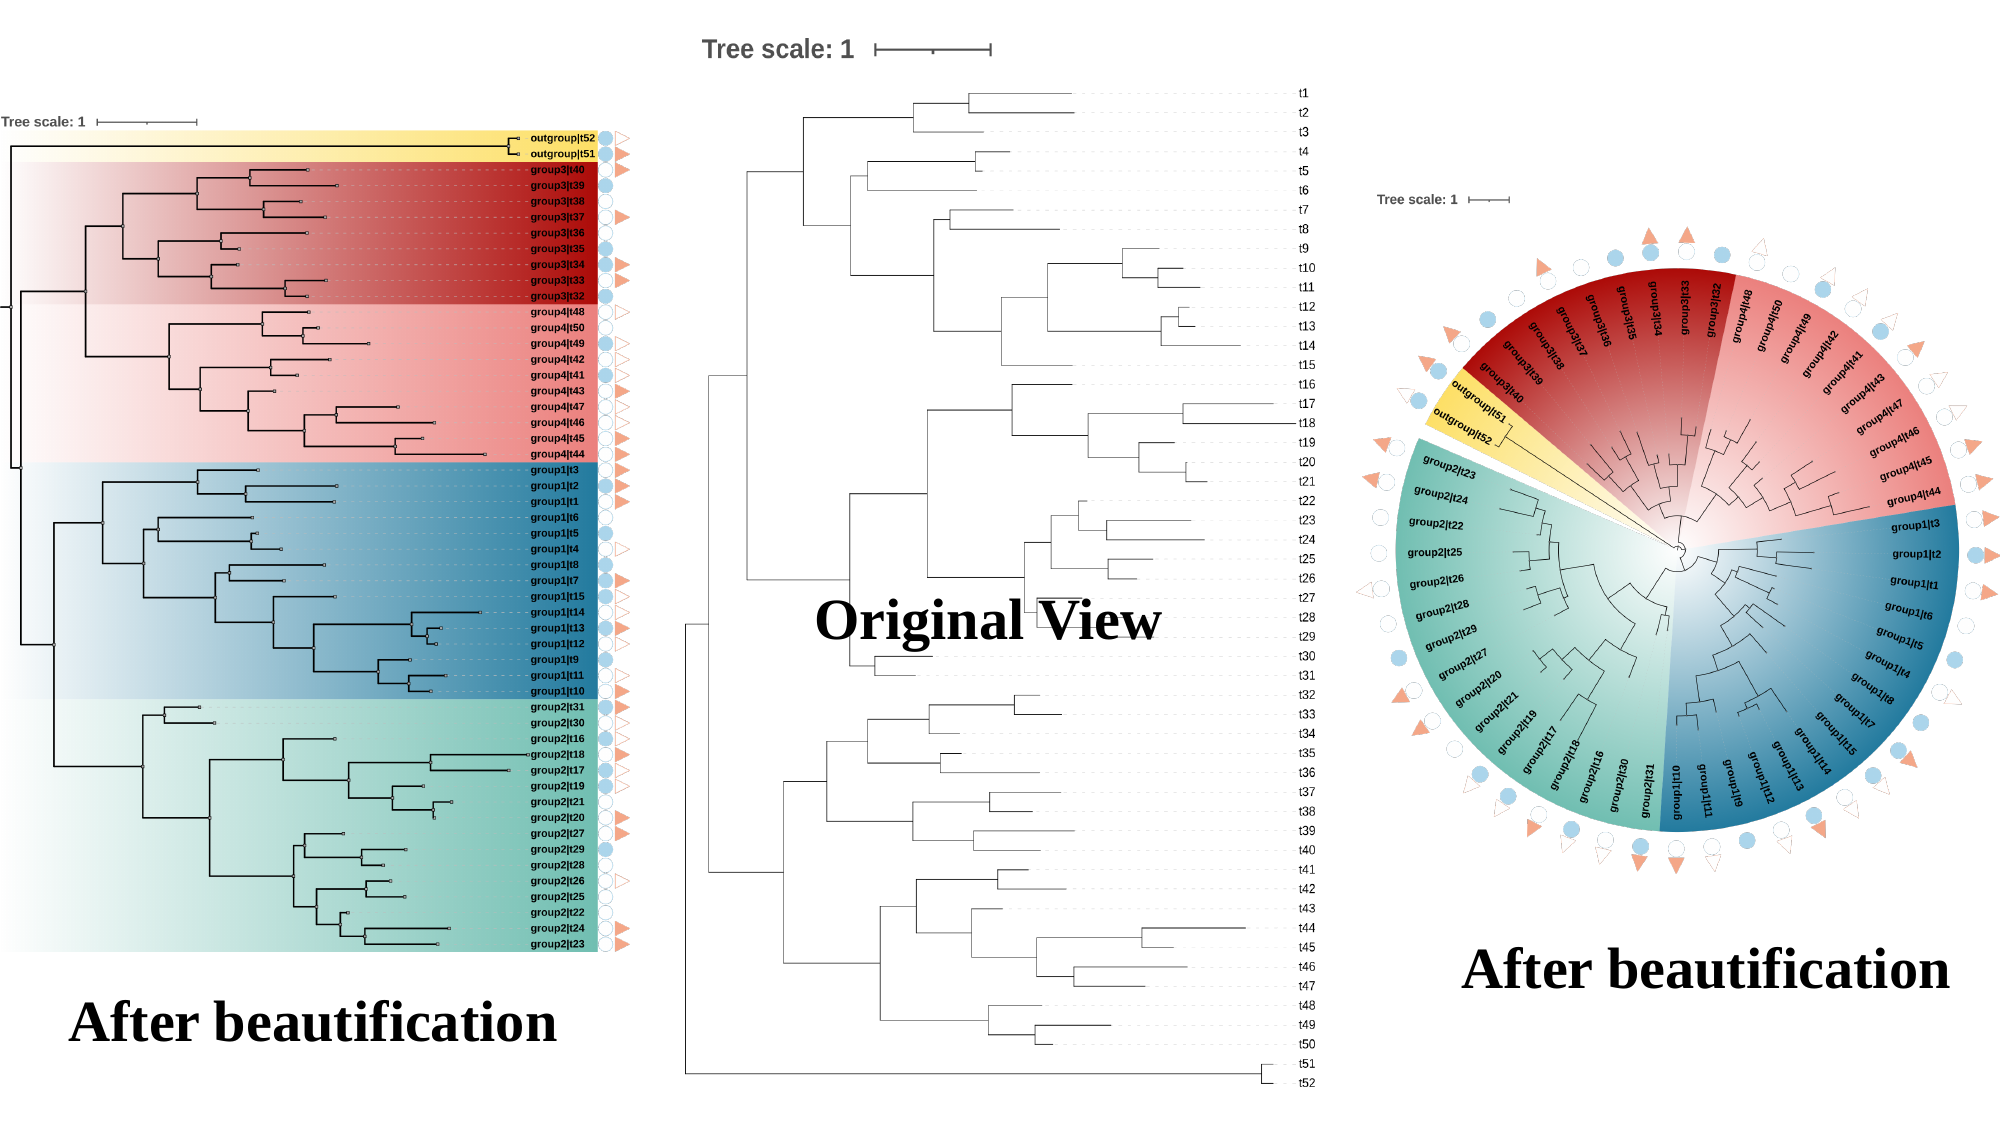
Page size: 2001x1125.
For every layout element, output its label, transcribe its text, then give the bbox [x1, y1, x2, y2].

text_box After beautification [53, 976, 685, 1061]
picture [1356, 194, 2000, 874]
picture [0, 116, 630, 952]
picture [685, 38, 1315, 1087]
text_box After beautification [1446, 922, 2000, 1008]
